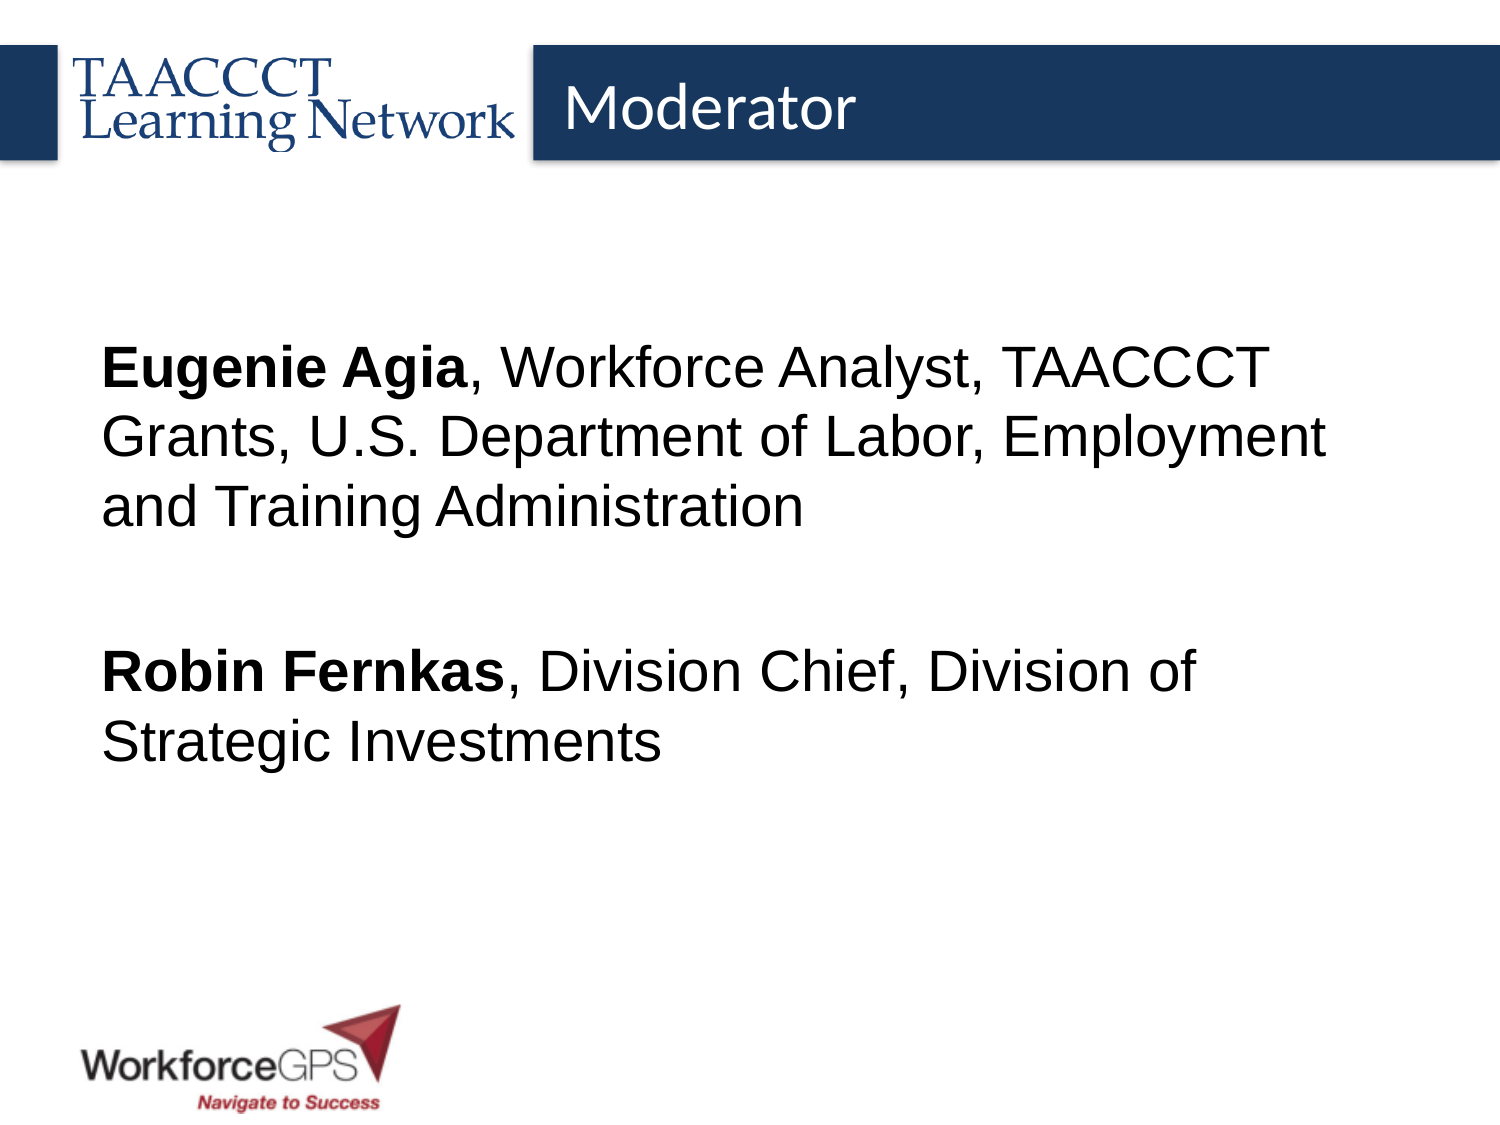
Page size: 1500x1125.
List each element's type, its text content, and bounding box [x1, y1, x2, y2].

list Eugenie Agia, Workforce Analyst, TAACCCT Grants, U.S. Department of Labor, Employment and Training Administration Robin Fernkas, Division Chief, Division of Strategic Investments [86, 176, 1375, 1013]
text_box Moderator [549, 45, 1425, 161]
picture [78, 1004, 404, 1114]
